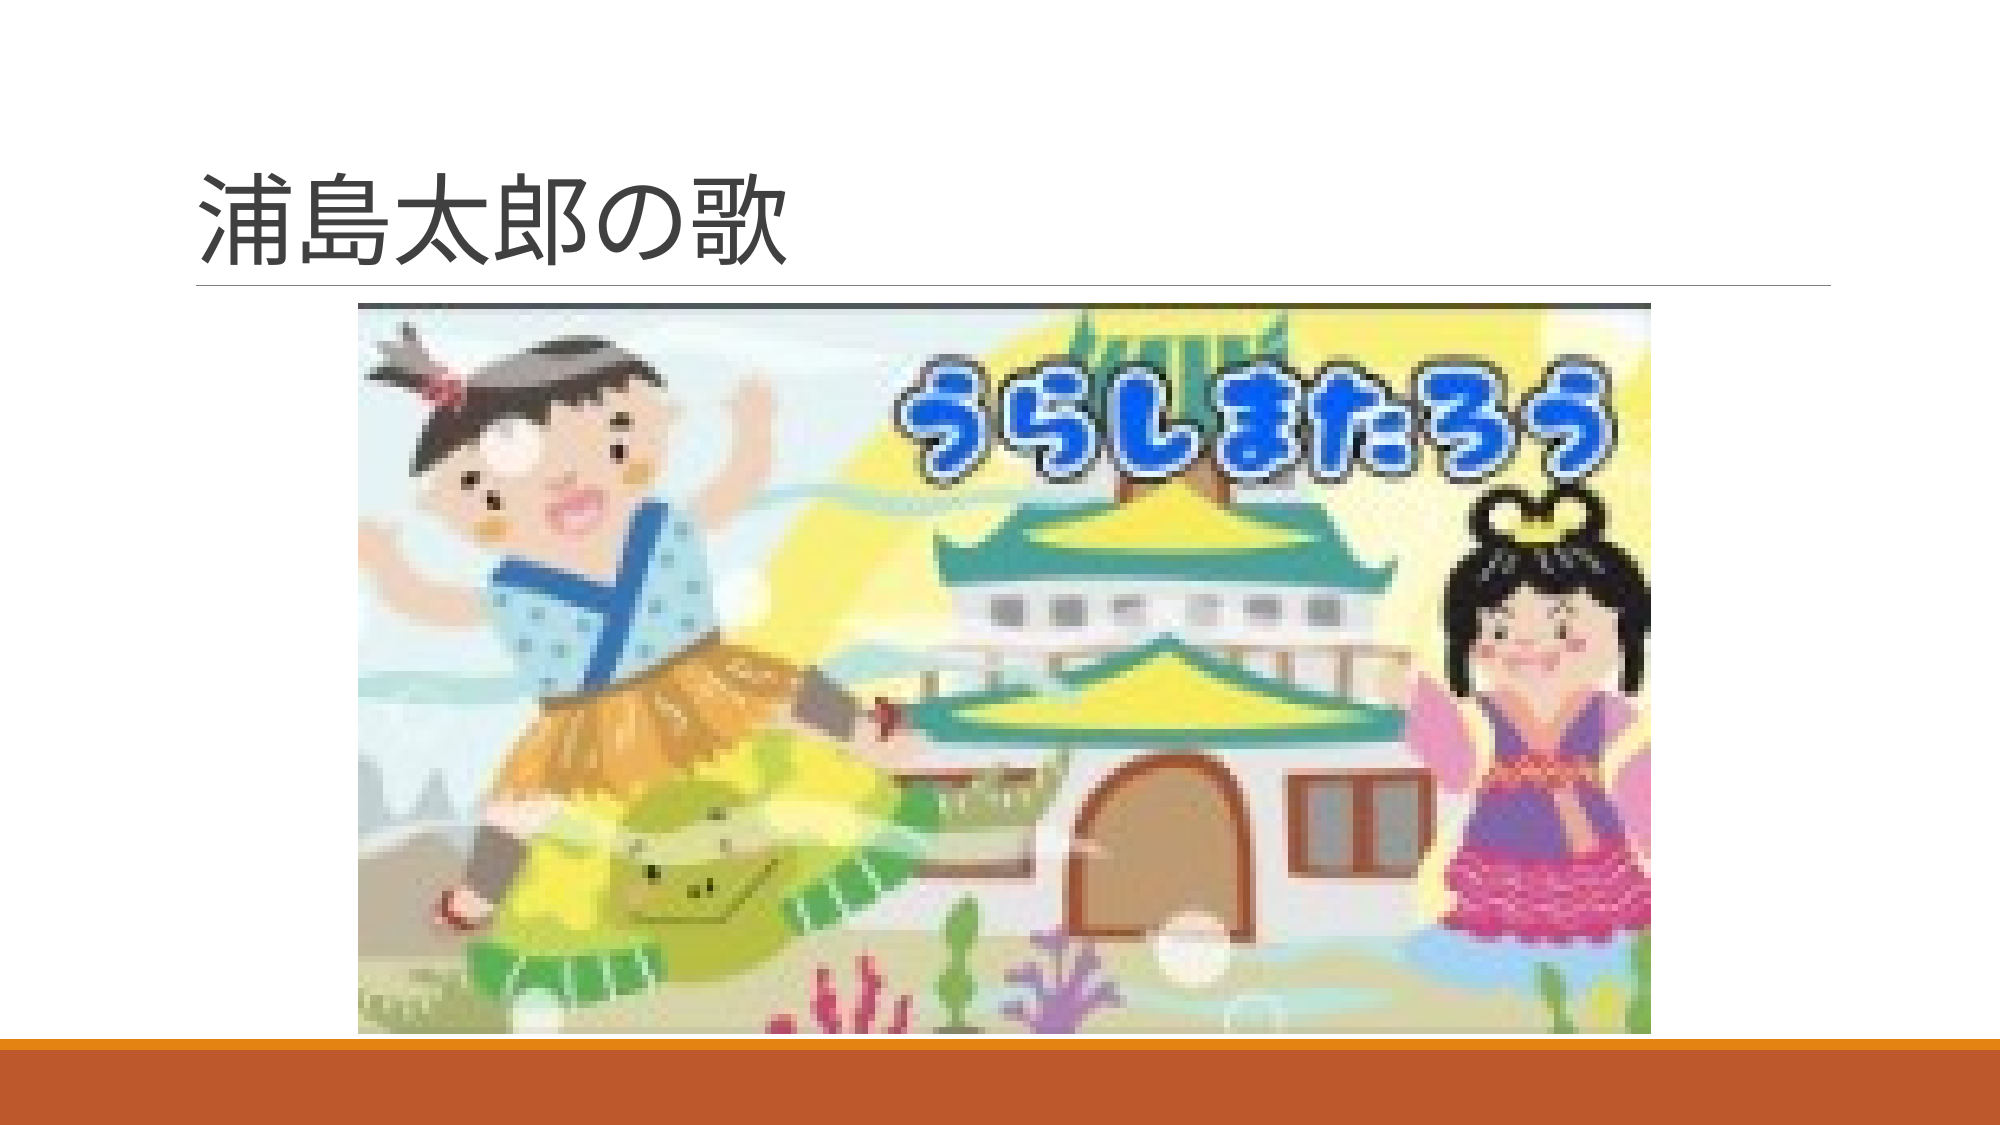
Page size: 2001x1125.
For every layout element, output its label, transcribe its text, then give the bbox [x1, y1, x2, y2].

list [356, 302, 1652, 1035]
title 浦島太郎の歌 [180, 47, 1830, 285]
